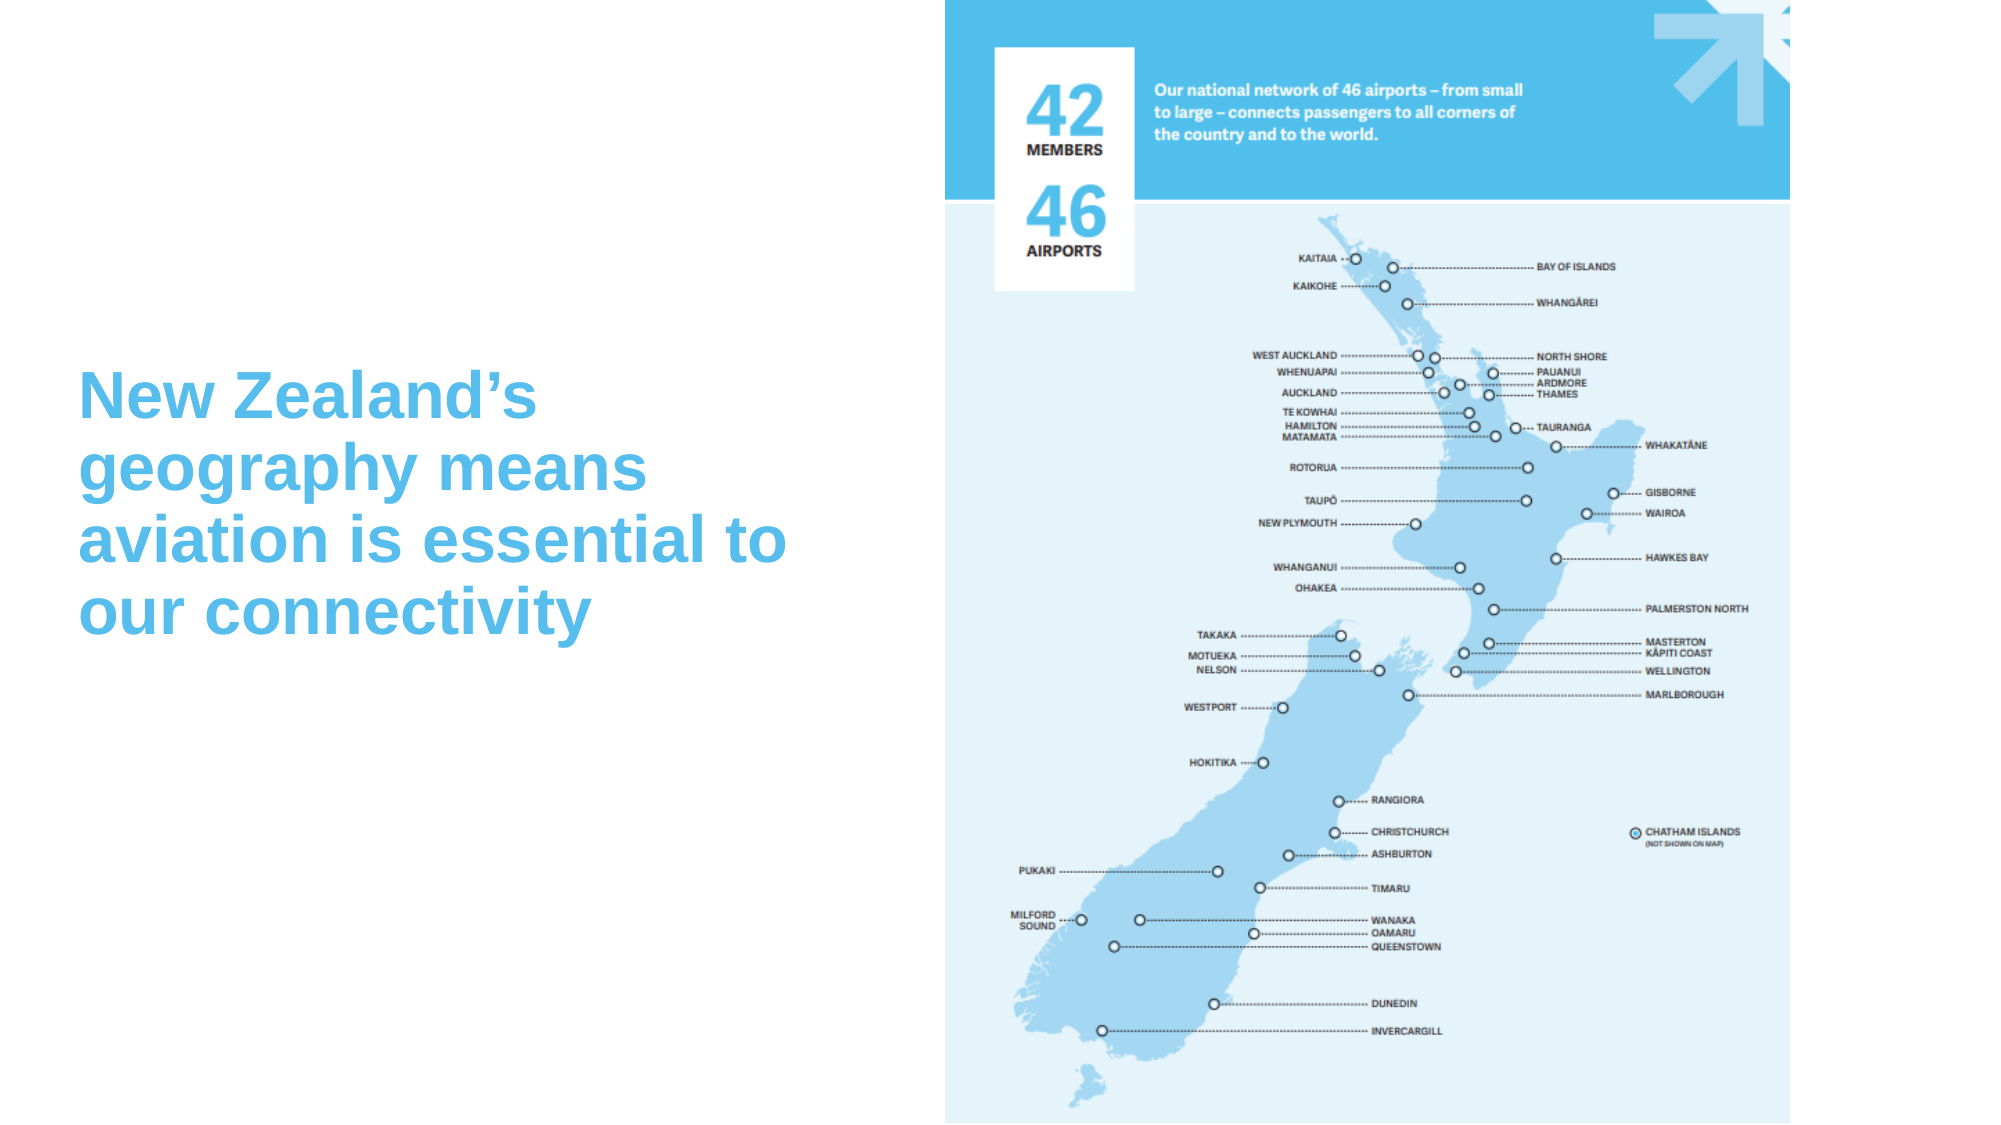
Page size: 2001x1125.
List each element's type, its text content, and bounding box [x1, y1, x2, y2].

title New Zealand’s geography means aviation is essential to our connectivity [63, 119, 908, 890]
picture [945, 0, 1790, 1125]
